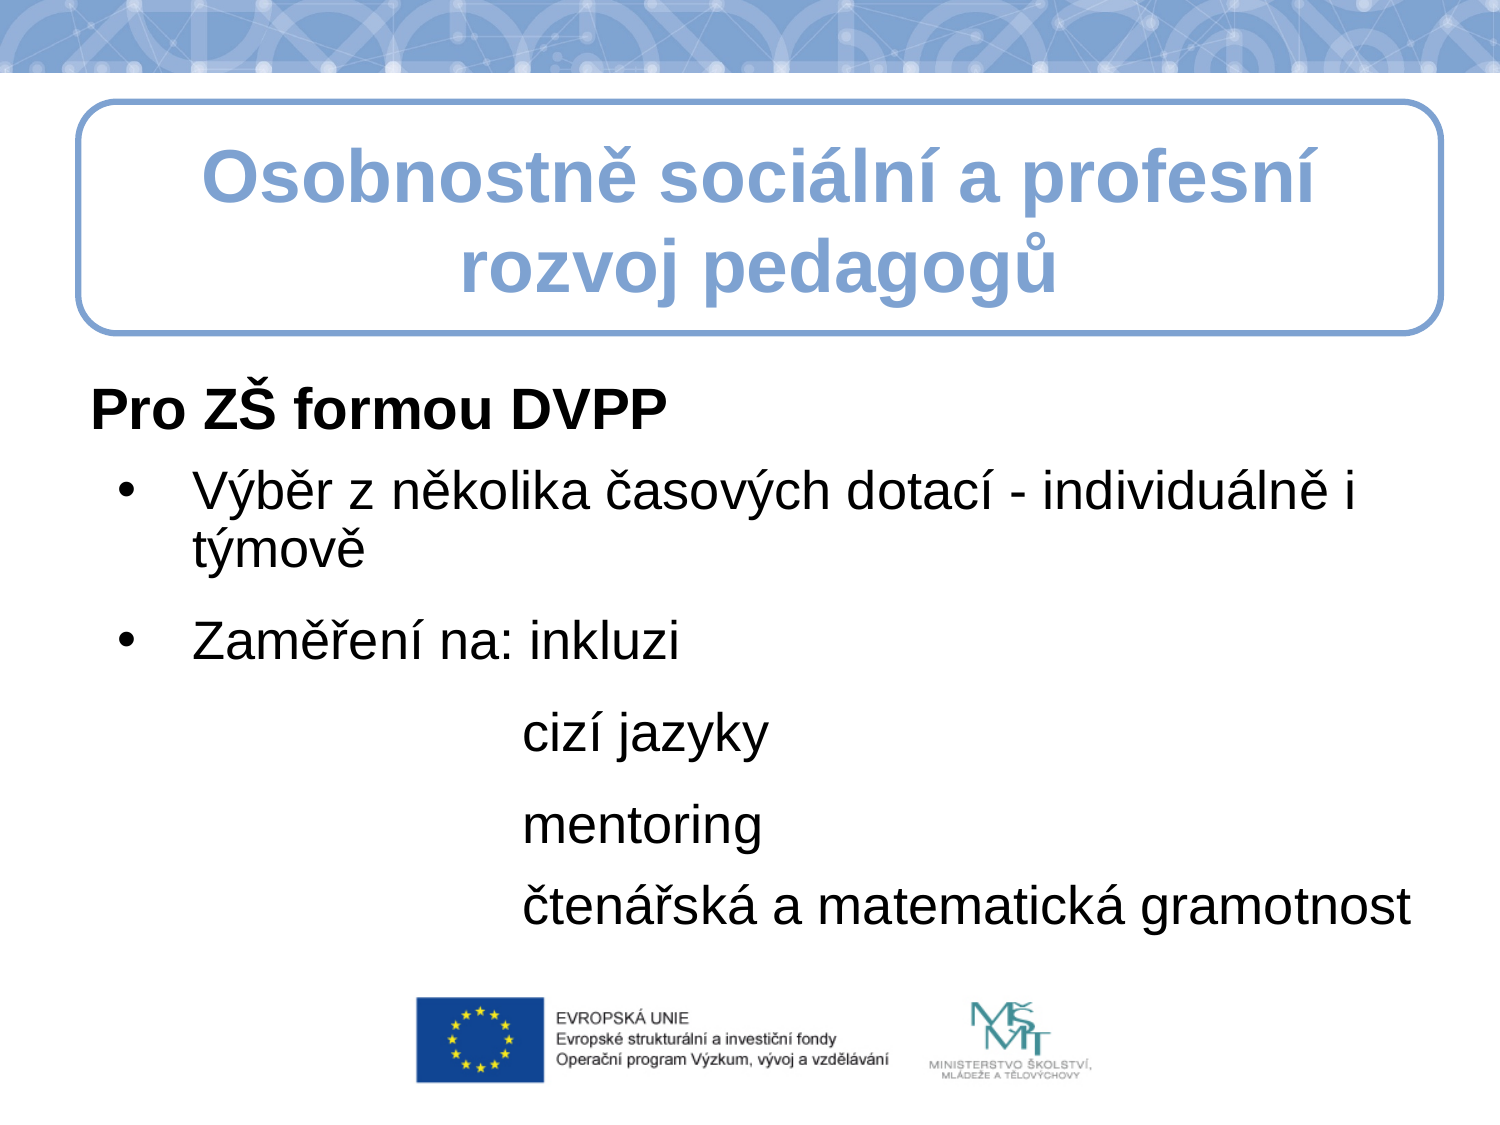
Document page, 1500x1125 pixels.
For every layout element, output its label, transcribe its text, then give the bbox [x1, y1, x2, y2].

picture [0, 0, 1500, 73]
list Pro ZŠ formou DVPP Výběr z několika časových dotací - individuálně i týmově Zaměření na: inkluzi cizí jazyky mentoring čtenářská a matematická gramotnost [0, 371, 1441, 992]
picture [371, 992, 1129, 1125]
text_box Osobnostně sociální a profesní rozvoj pedagogů [77, 100, 1442, 335]
